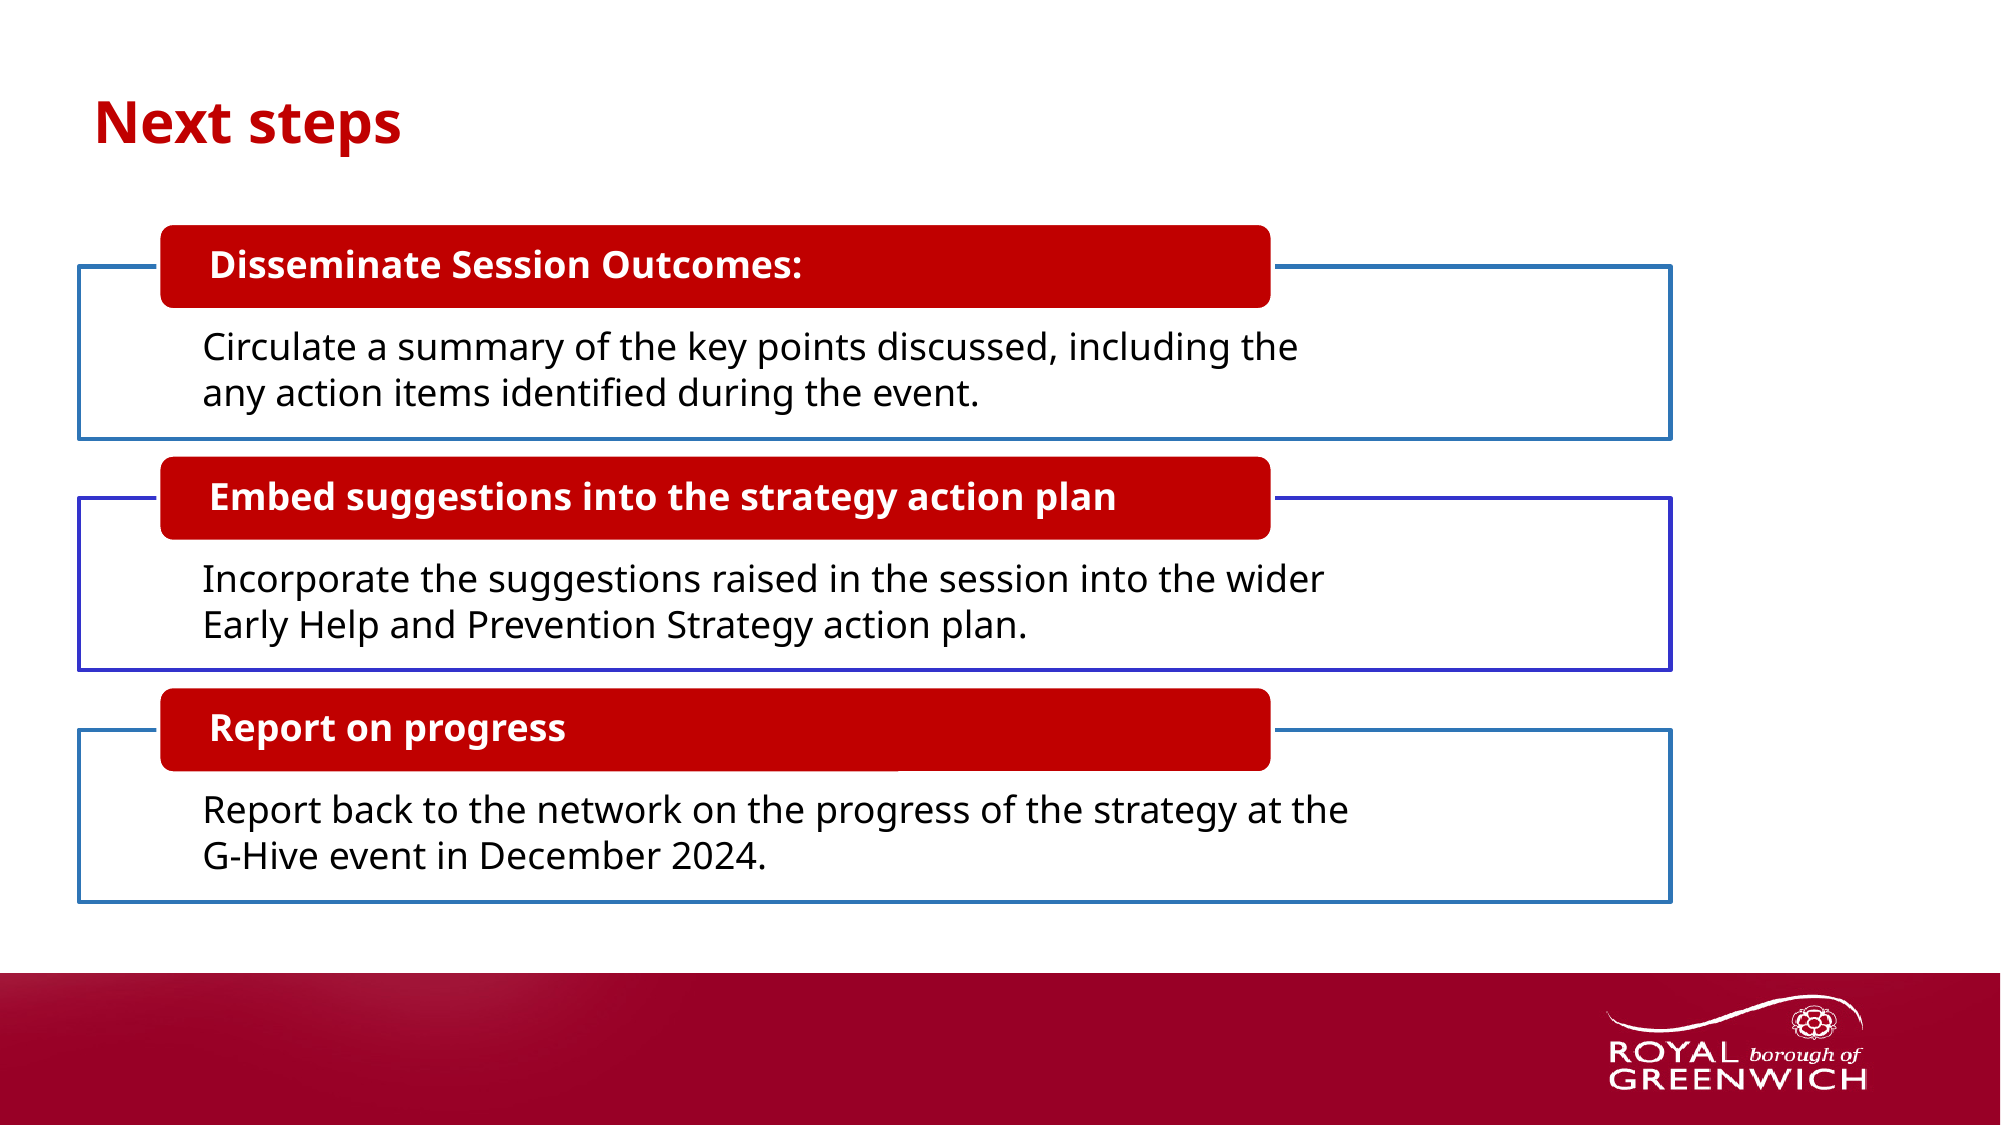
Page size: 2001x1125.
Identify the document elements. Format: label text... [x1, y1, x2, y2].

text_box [78, 220, 1671, 905]
text_box Next steps [78, 77, 1868, 163]
picture [0, 973, 2001, 1125]
